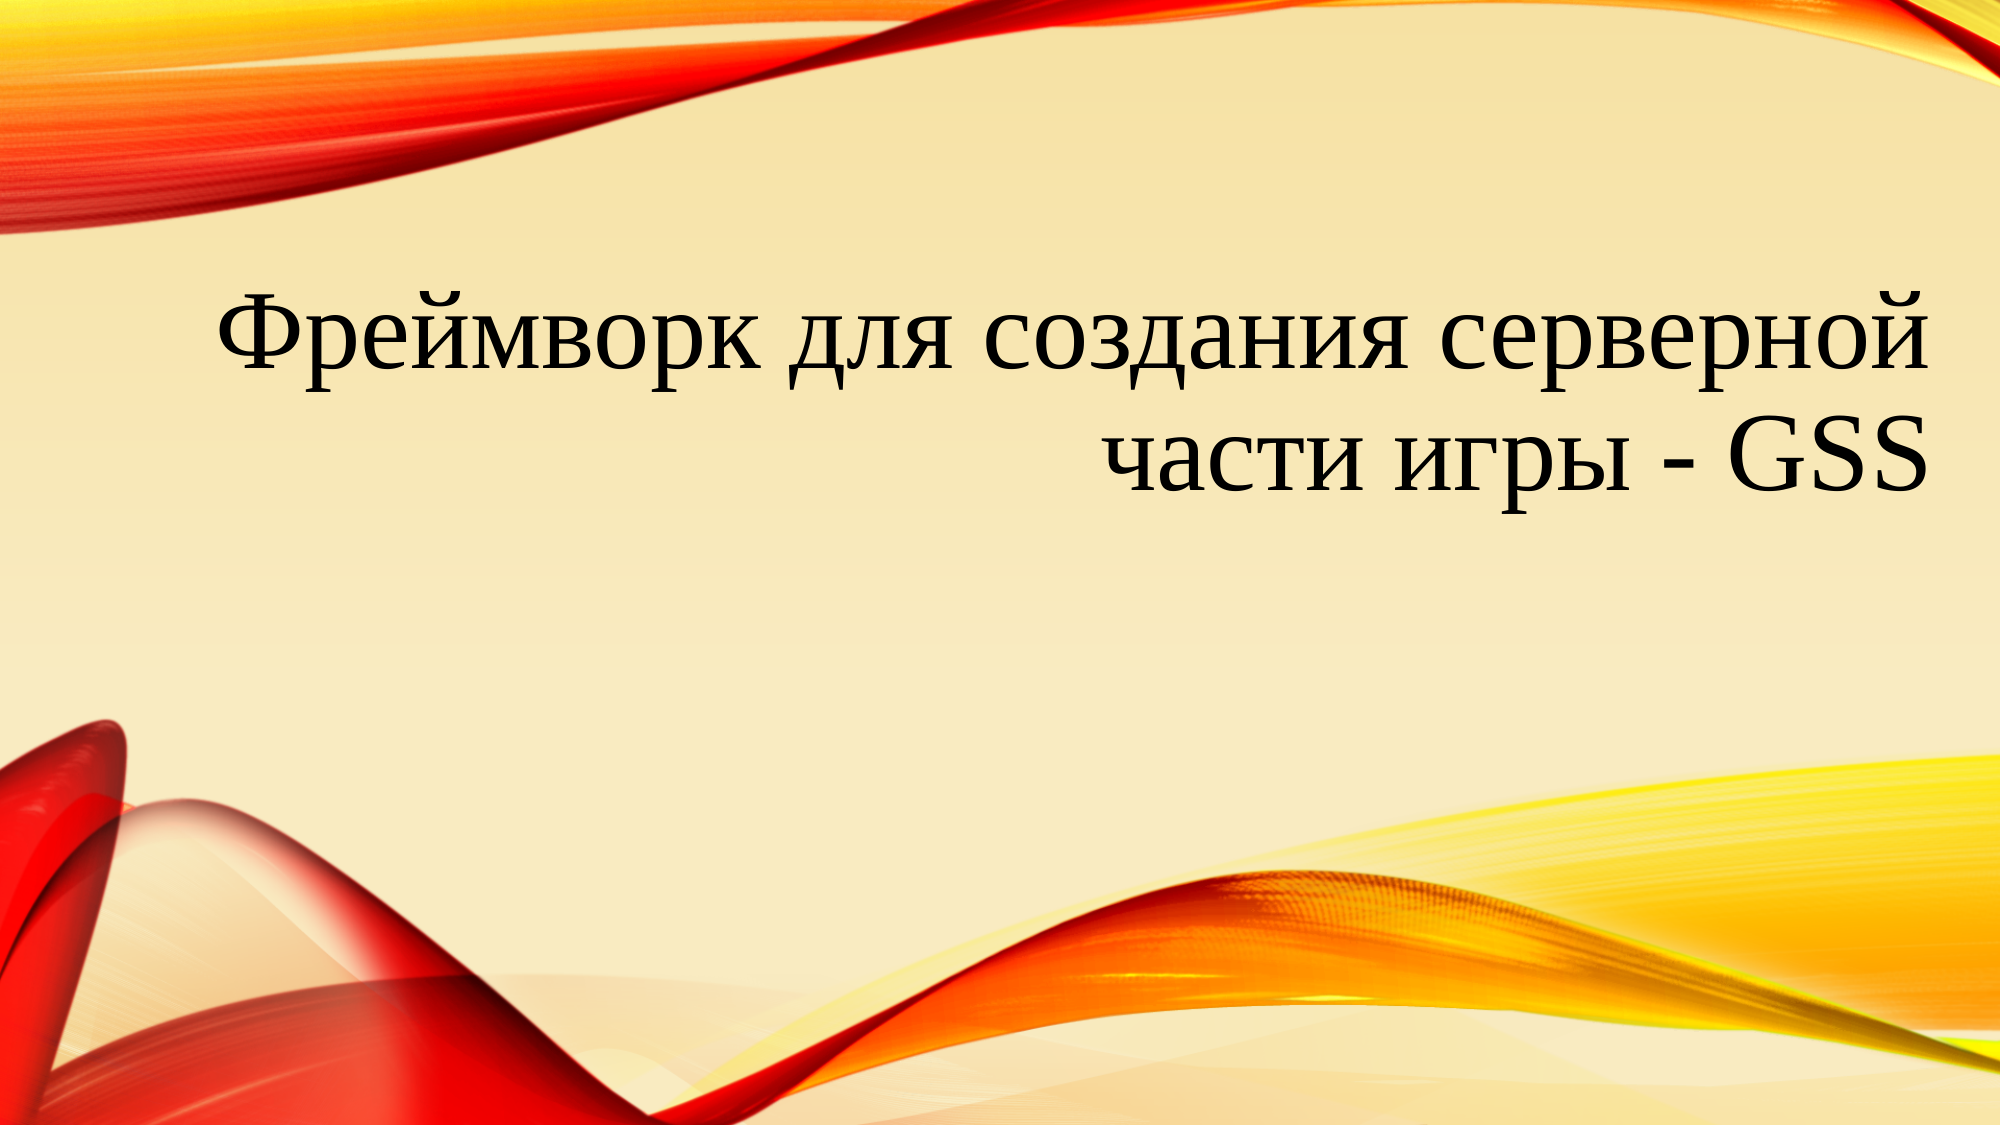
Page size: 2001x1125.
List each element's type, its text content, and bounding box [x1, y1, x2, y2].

picture [0, 0, 2000, 237]
picture [0, 717, 2000, 1125]
subtitle Фреймворк для создания серверной части игры - GSS [0, 264, 1948, 377]
